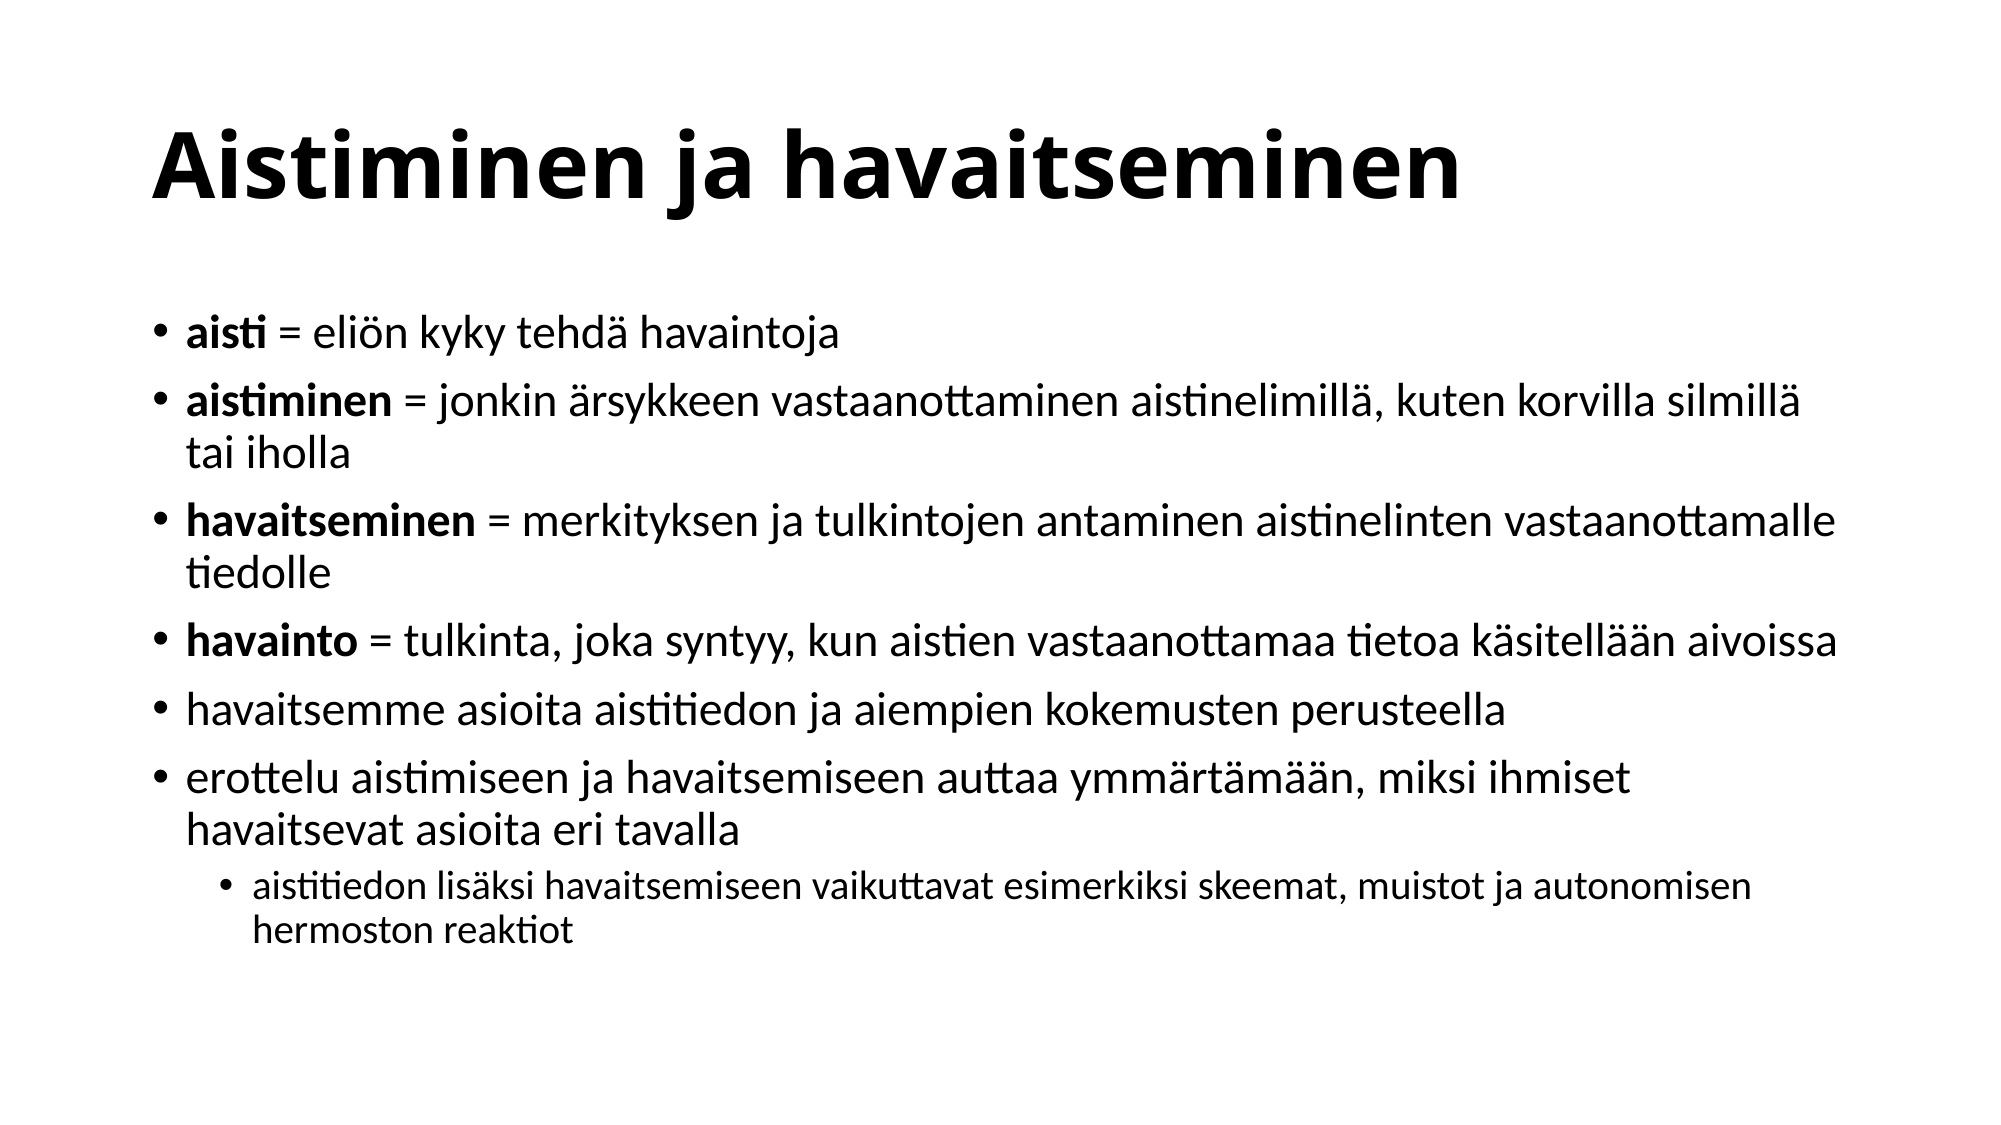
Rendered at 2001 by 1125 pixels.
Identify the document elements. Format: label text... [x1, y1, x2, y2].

title Aistiminen ja havaitseminen [137, 59, 1863, 278]
list aisti = eliön kyky tehdä havaintoja aistiminen = jonkin ärsykkeen vastaanottaminen aistinelimillä, kuten korvilla silmillä tai iholla havaitseminen = merkityksen ja tulkintojen antaminen aistinelinten vastaanottamalle tiedolle havainto = tulkinta, joka syntyy, kun aistien vastaanottamaa tietoa käsitellään aivoissa havaitsemme asioita aistitiedon ja aiempien kokemusten perusteella erottelu aistimiseen ja havaitsemiseen auttaa ymmärtämään, miksi ihmiset havaitsevat asioita eri tavalla aistitiedon lisäksi havaitsemiseen vaikuttavat esimerkiksi skeemat, muistot ja autonomisen hermoston reaktiot [137, 299, 1863, 1014]
